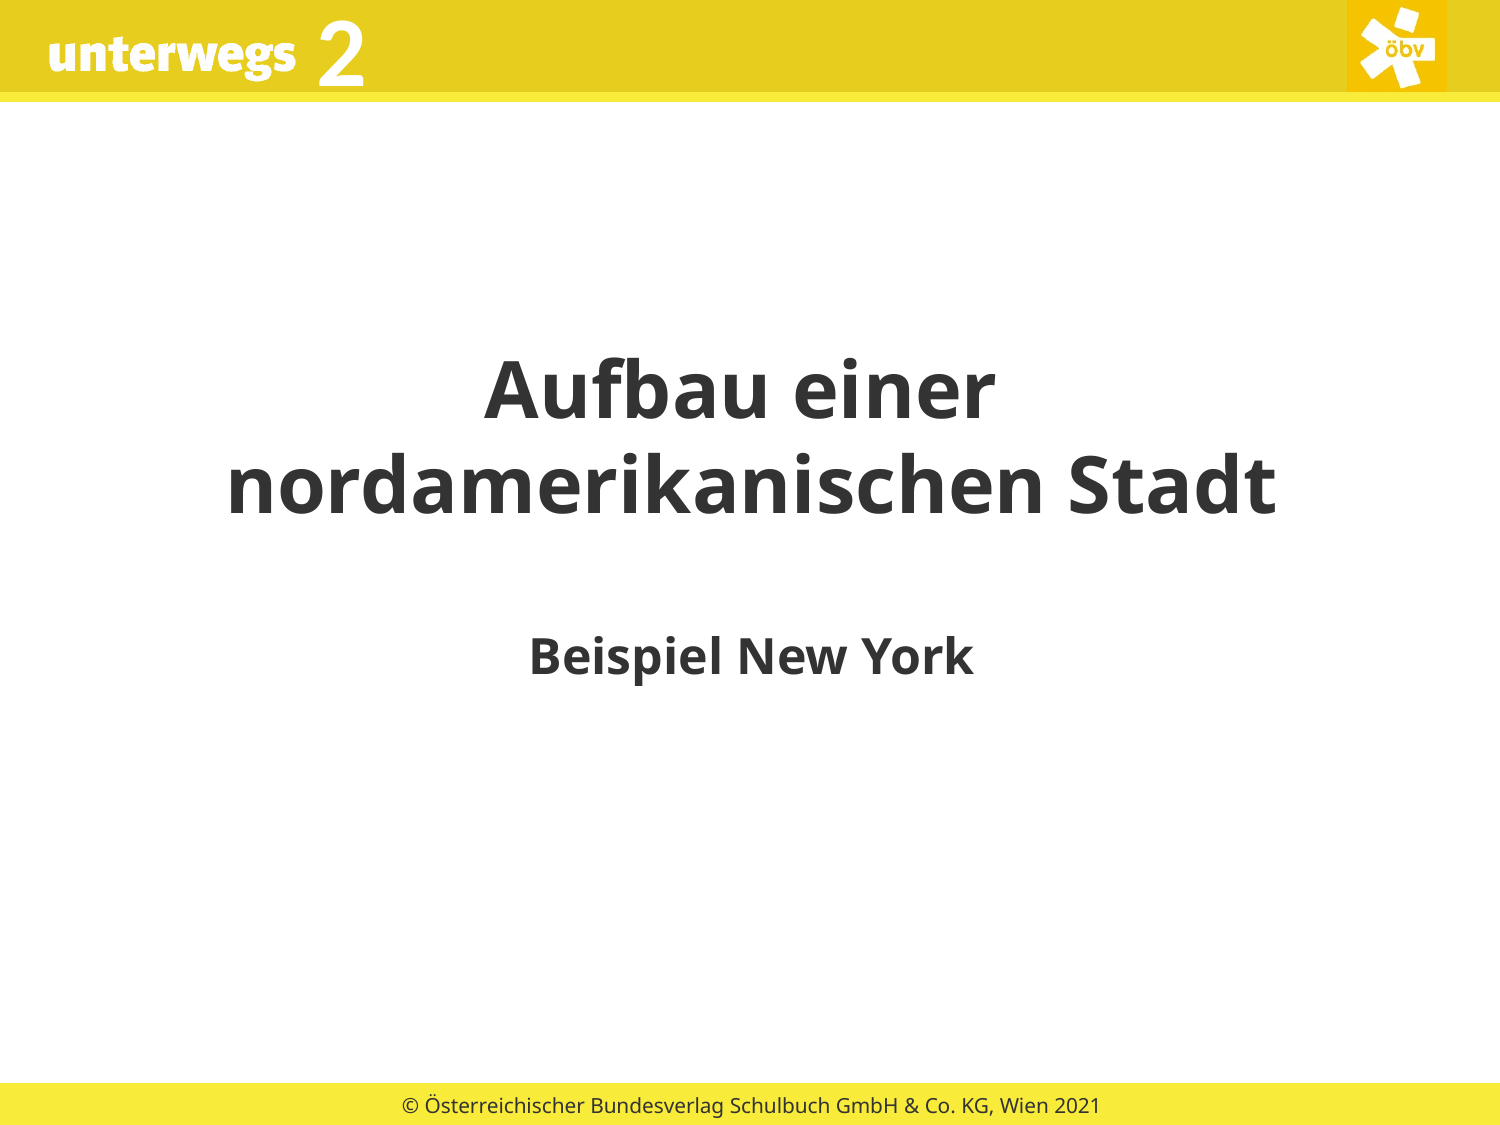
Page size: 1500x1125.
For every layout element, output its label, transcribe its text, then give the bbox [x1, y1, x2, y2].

picture [0, 0, 1500, 102]
picture [0, 1083, 1500, 1125]
title Aufbau einer nordamerikanischen Stadt Beispiel New York [76, 330, 1427, 694]
